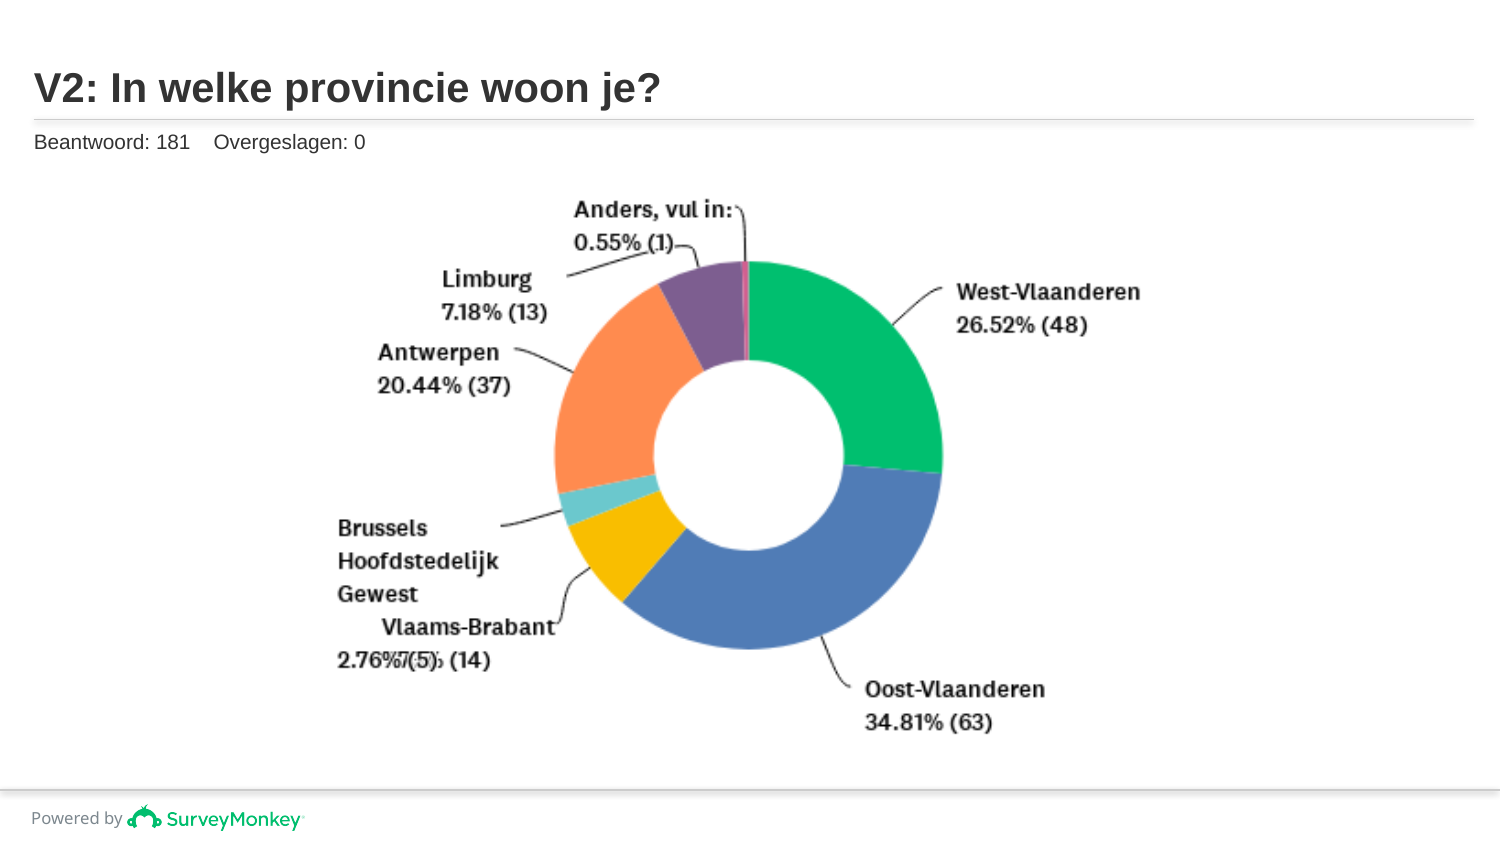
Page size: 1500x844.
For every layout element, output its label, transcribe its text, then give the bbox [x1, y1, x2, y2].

picture [116, 793, 316, 842]
title V2: In welke provincie woon je? [18, 54, 1369, 119]
list Beantwoord: 181 Overgeslagen: 0 [18, 120, 894, 162]
picture [206, 171, 1294, 758]
